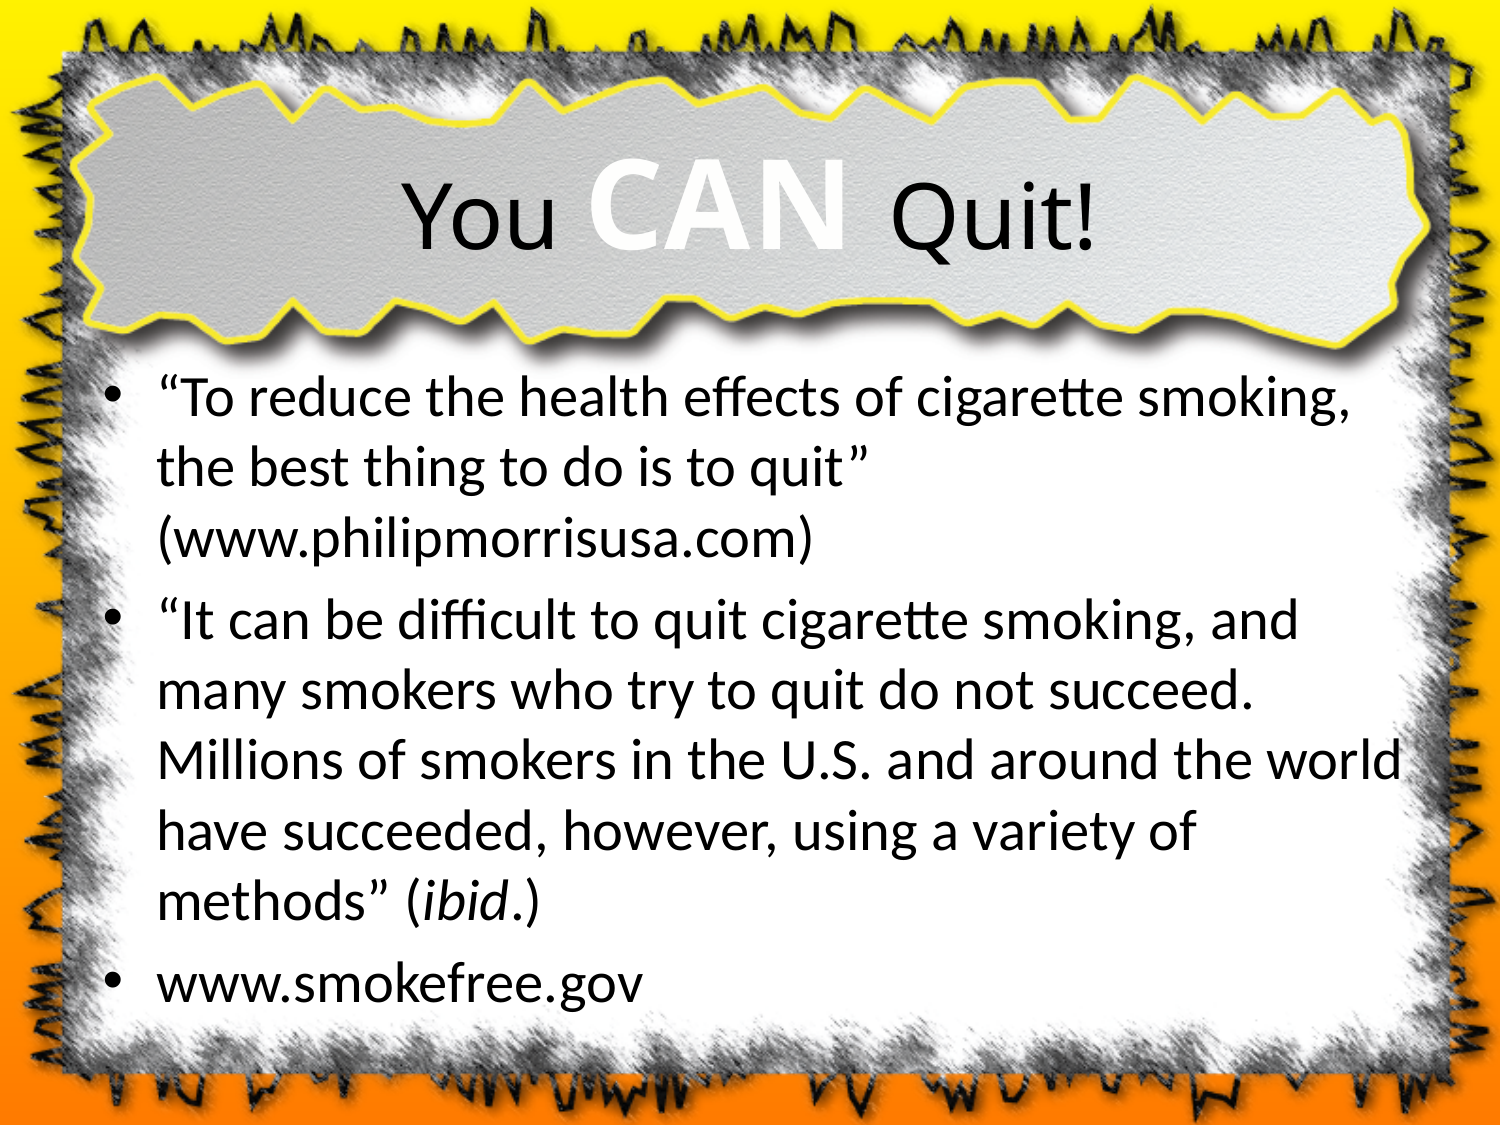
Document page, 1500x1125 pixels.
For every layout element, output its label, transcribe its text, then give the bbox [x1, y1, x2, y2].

picture [0, 0, 1500, 1125]
list “To reduce the health effects of cigarette smoking, the best thing to do is to quit” (www.philipmorrisusa.com) “It can be difficult to quit cigarette smoking, and many smokers who try to quit do not succeed. Millions of smokers in the U.S. and around the world have succeeded, however, using a variety of methods” (ibid.) www.smokefree.gov [87, 350, 1425, 1025]
title You CAN Quit! [75, 112, 1425, 288]
